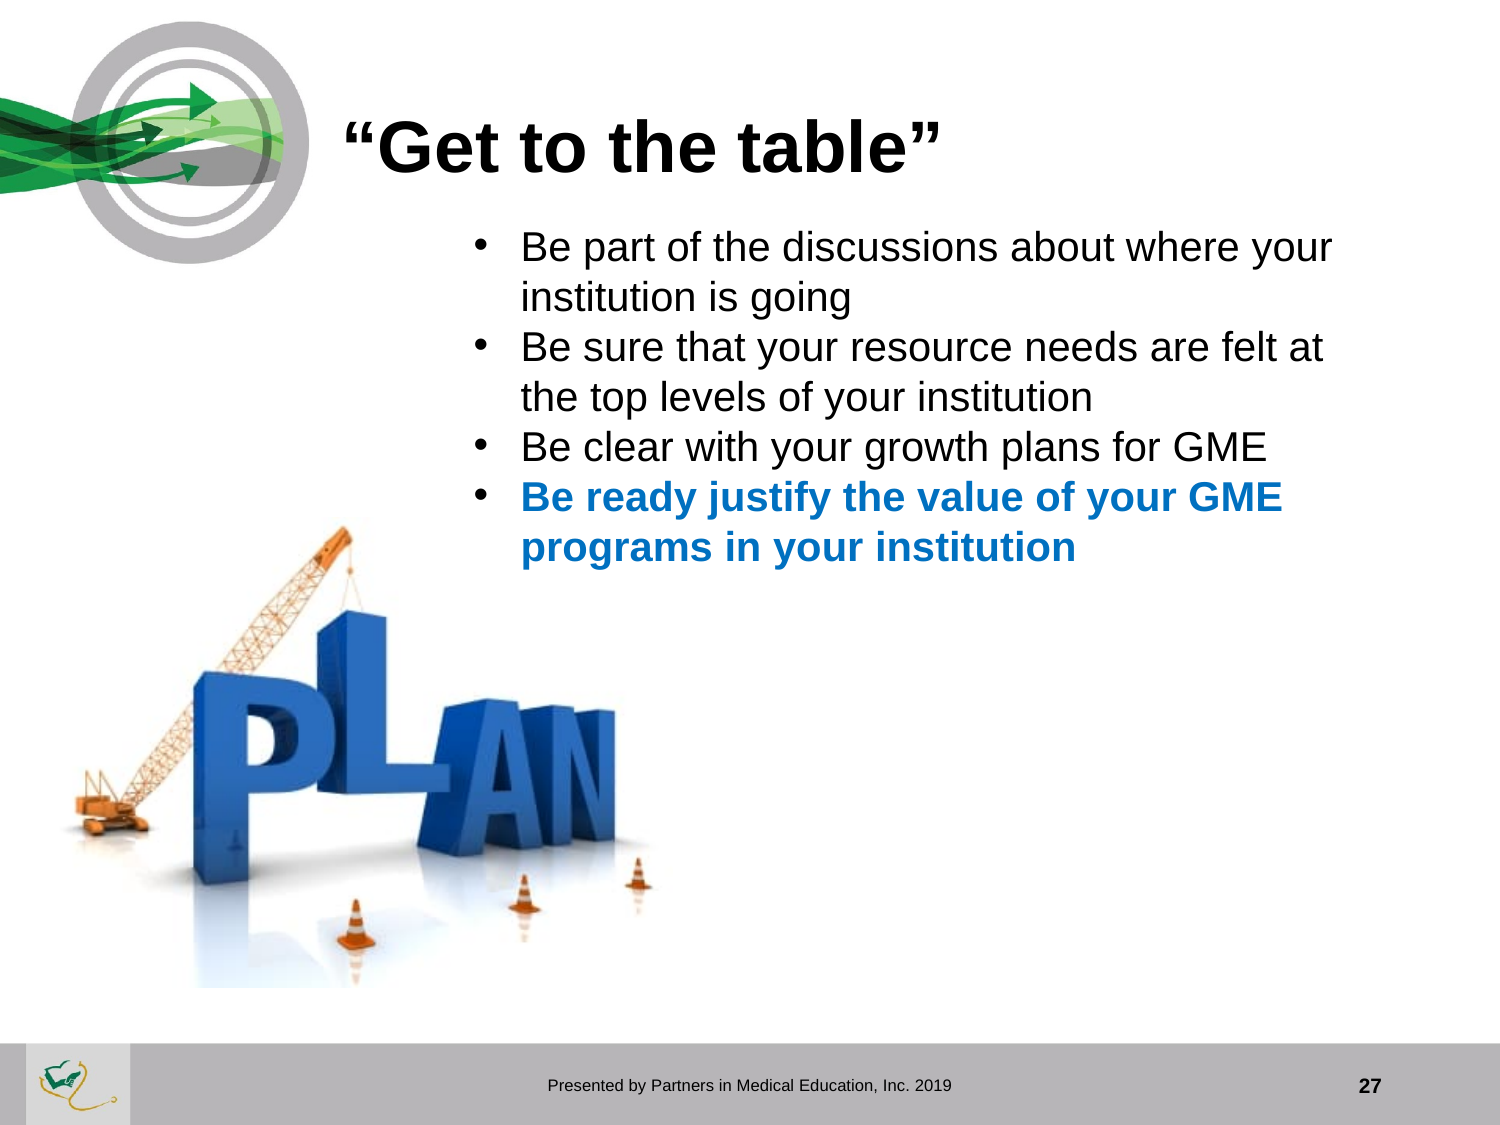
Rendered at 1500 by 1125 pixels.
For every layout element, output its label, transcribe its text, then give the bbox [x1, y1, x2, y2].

text_box Be part of the discussions about where your institution is going Be sure that your resource needs are felt at the top levels of your institution Be clear with your growth plans for GME Be ready justify the value of your GME programs in your institution [458, 212, 1397, 578]
picture [0, 0, 1500, 1125]
title “Get to the table” [326, 40, 1397, 258]
slide_number 27 [1059, 1055, 1397, 1116]
footer Presented by Partners in Medical Education, Inc. 2019 [496, 1055, 1004, 1116]
